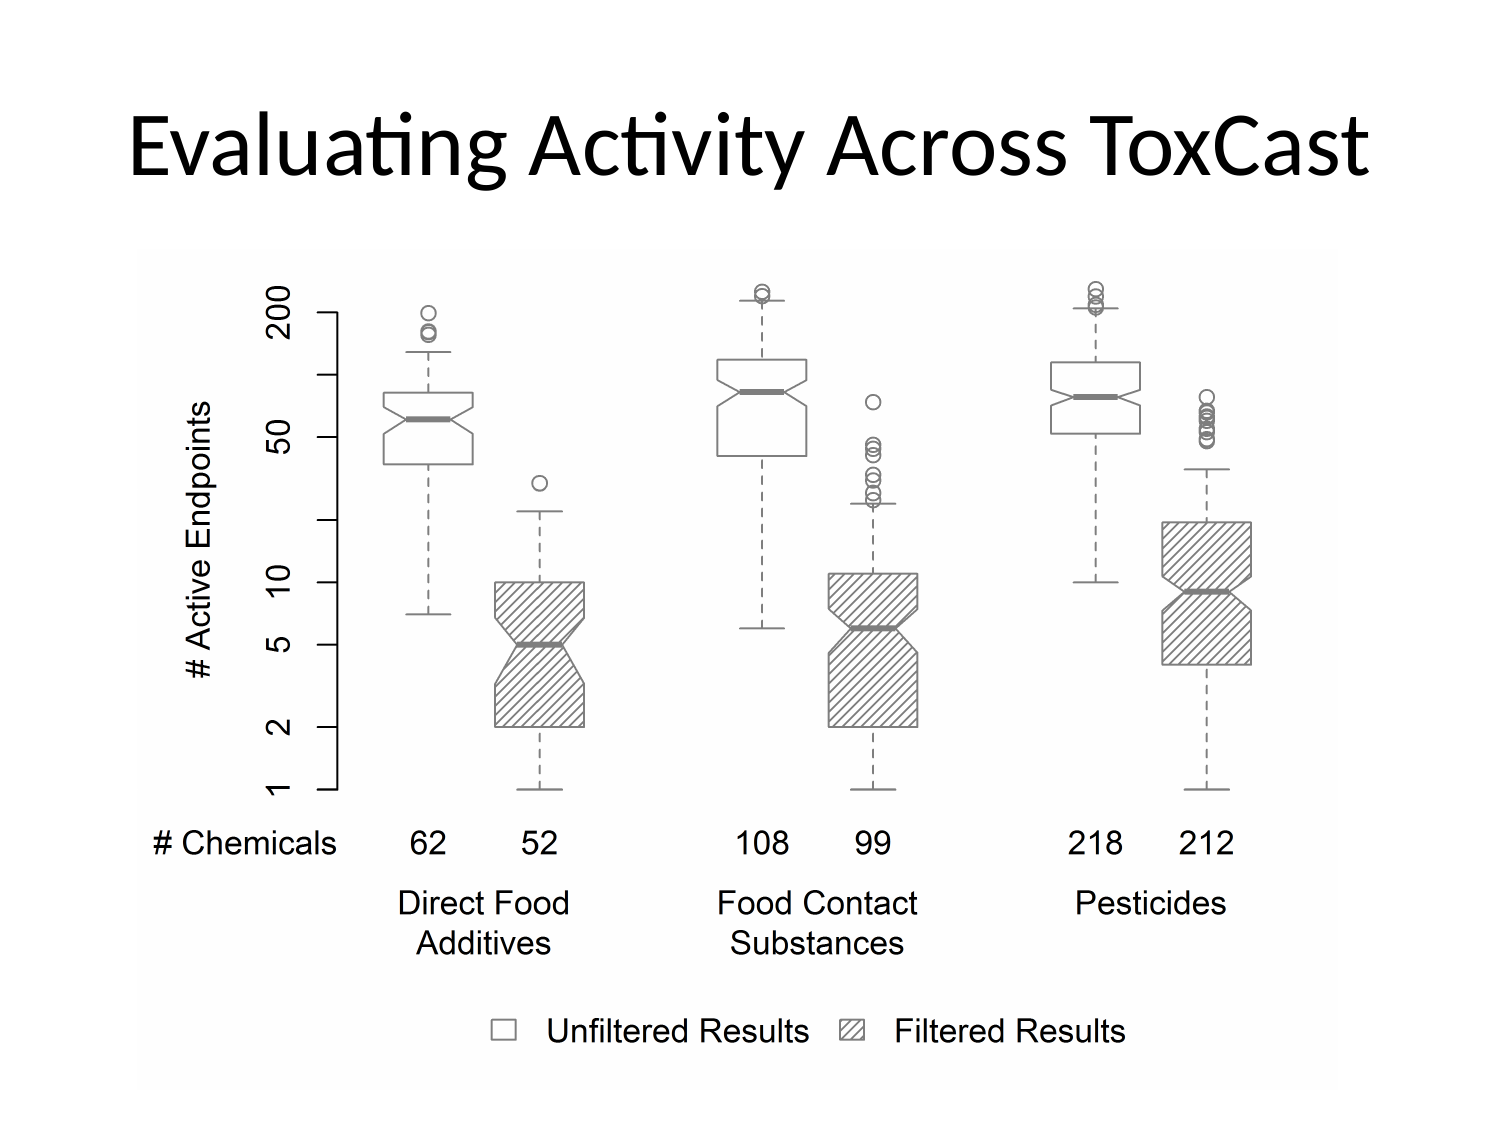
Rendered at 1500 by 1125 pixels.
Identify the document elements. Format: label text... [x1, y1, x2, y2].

picture [137, 249, 1338, 1090]
title Evaluating Activity Across ToxCast [75, 45, 1425, 233]
